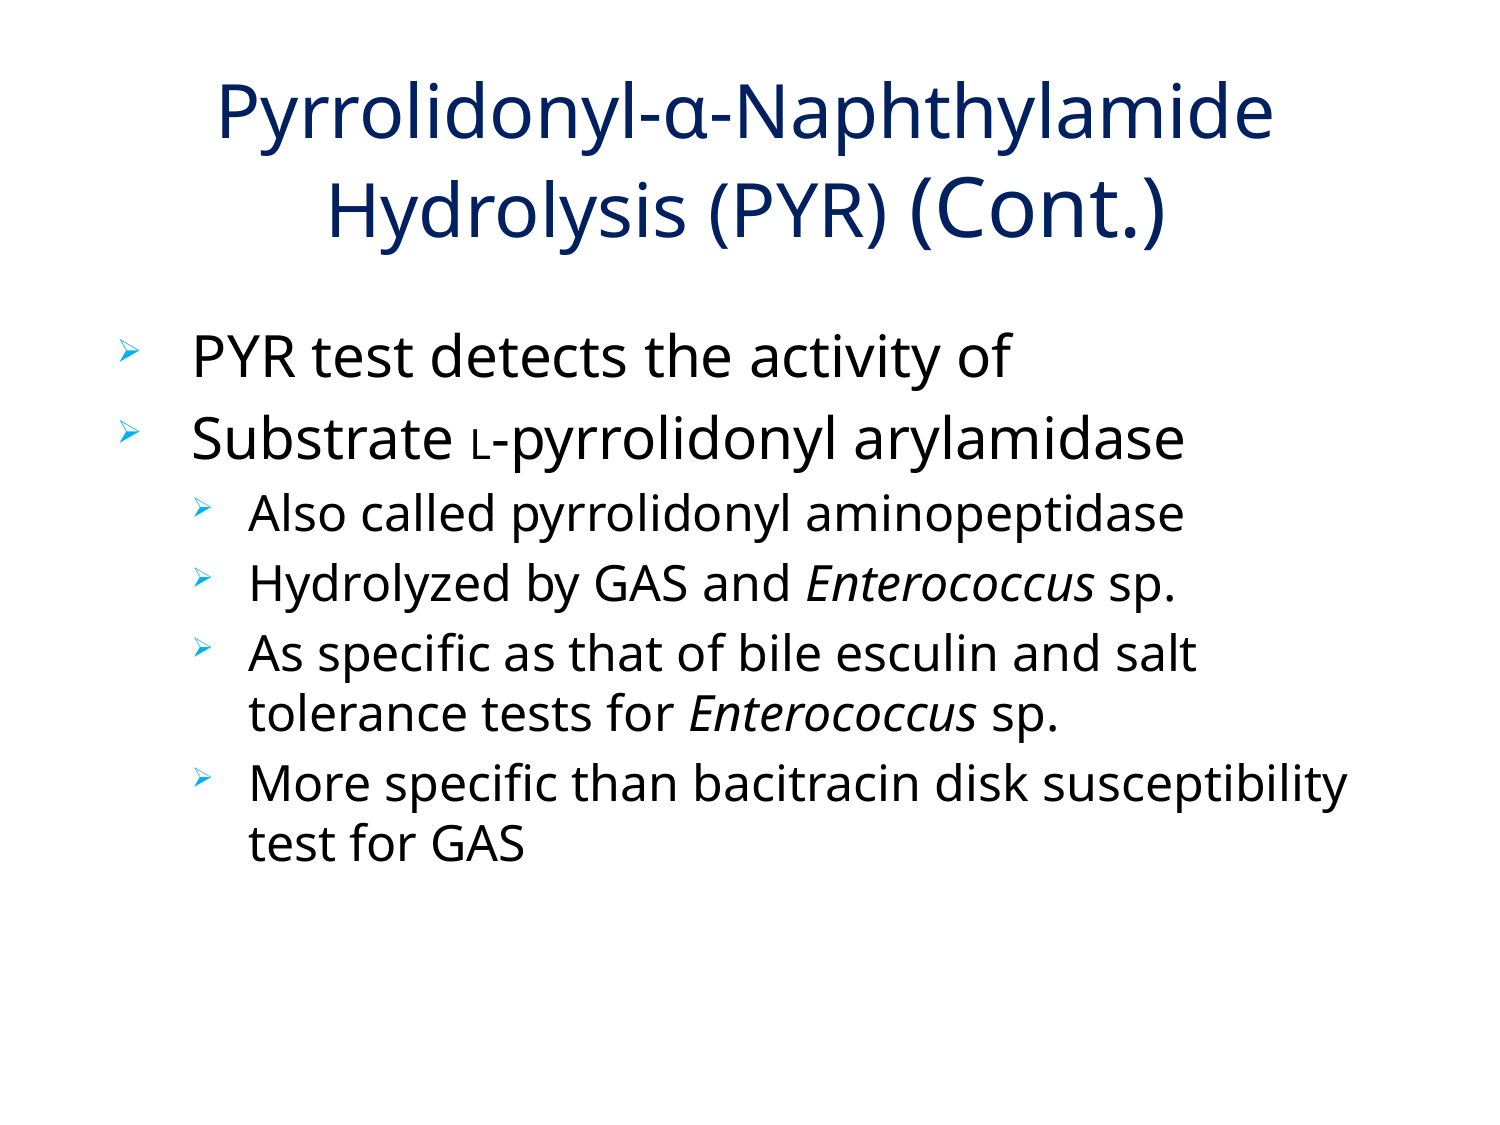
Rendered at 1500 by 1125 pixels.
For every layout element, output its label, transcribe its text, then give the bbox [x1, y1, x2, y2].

list PYR test detects the activity of Substrate L-pyrrolidonyl arylamidase Also called pyrrolidonyl aminopeptidase Hydrolyzed by GAS and Enterococcus sp. As specific as that of bile esculin and salt tolerance tests for Enterococcus sp. More specific than bacitracin disk susceptibility test for GAS [108, 311, 1384, 1112]
title Pyrrolidonyl-α-Naphthylamide Hydrolysis (PYR) (Cont.) [108, 12, 1384, 311]
